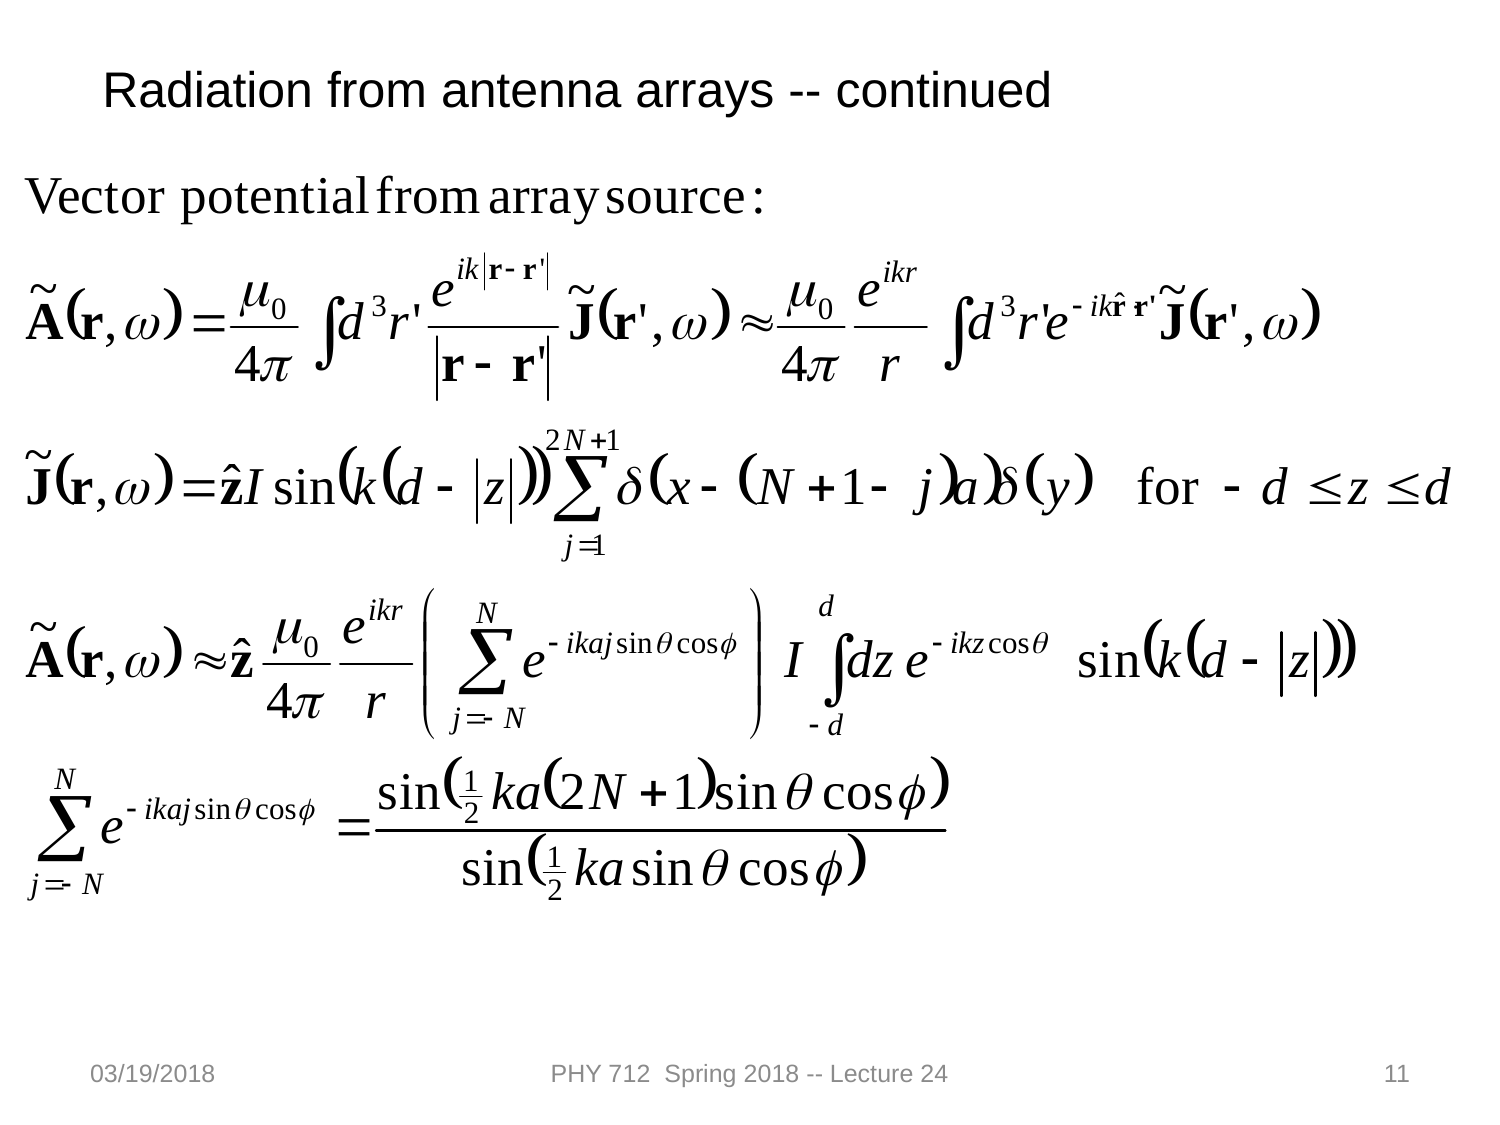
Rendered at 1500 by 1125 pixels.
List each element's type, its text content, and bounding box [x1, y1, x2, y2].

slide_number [75, 1042, 425, 1103]
footer PHY 712 Spring 2018 -- Lecture 24 [512, 1042, 988, 1103]
text_box Radiation from antenna arrays -- continued [87, 49, 1263, 125]
slide_number 11 [1074, 1042, 1425, 1103]
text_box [16, 167, 1465, 913]
